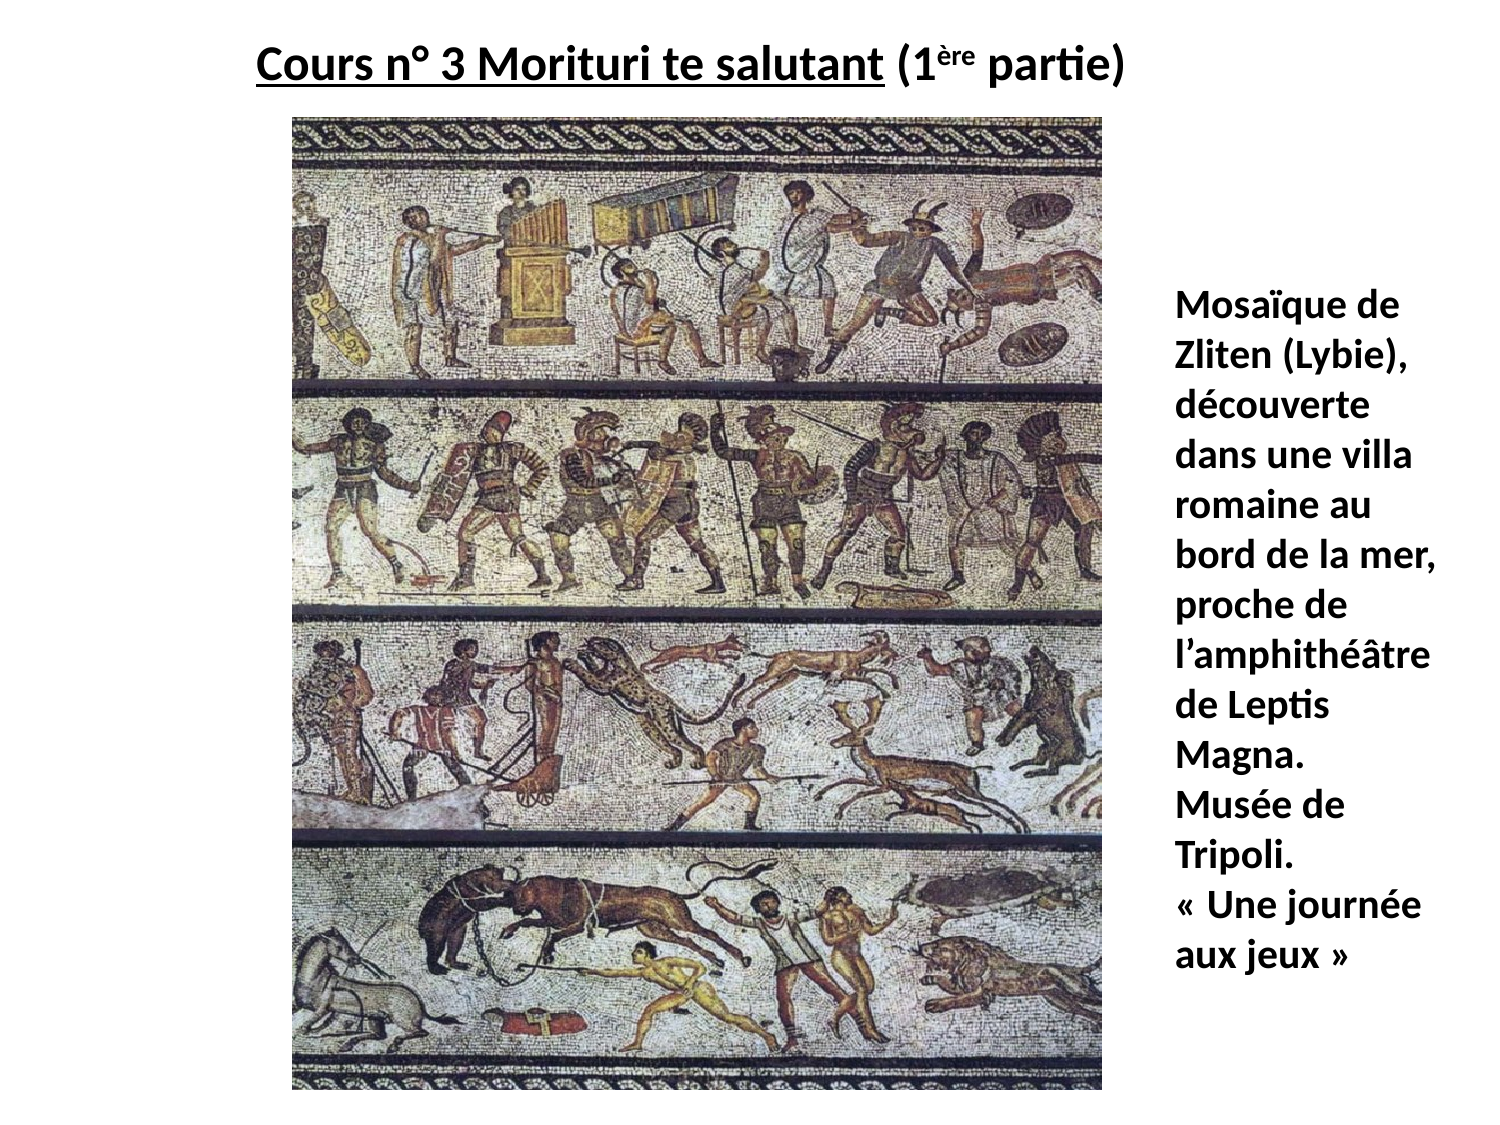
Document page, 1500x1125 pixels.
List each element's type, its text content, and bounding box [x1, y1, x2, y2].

text_box Mosaïque de Zliten (Lybie), découverte dans une villa romaine au bord de la mer, proche de l’amphithéâtre de Leptis Magna. Musée de Tripoli. « Une journée aux jeux » [1160, 269, 1477, 985]
text_box Cours n° 3 Morituri te salutant (1ère partie) [234, 23, 1149, 99]
title mmmmmmmmm [75, 45, 1425, 233]
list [292, 116, 1102, 1090]
